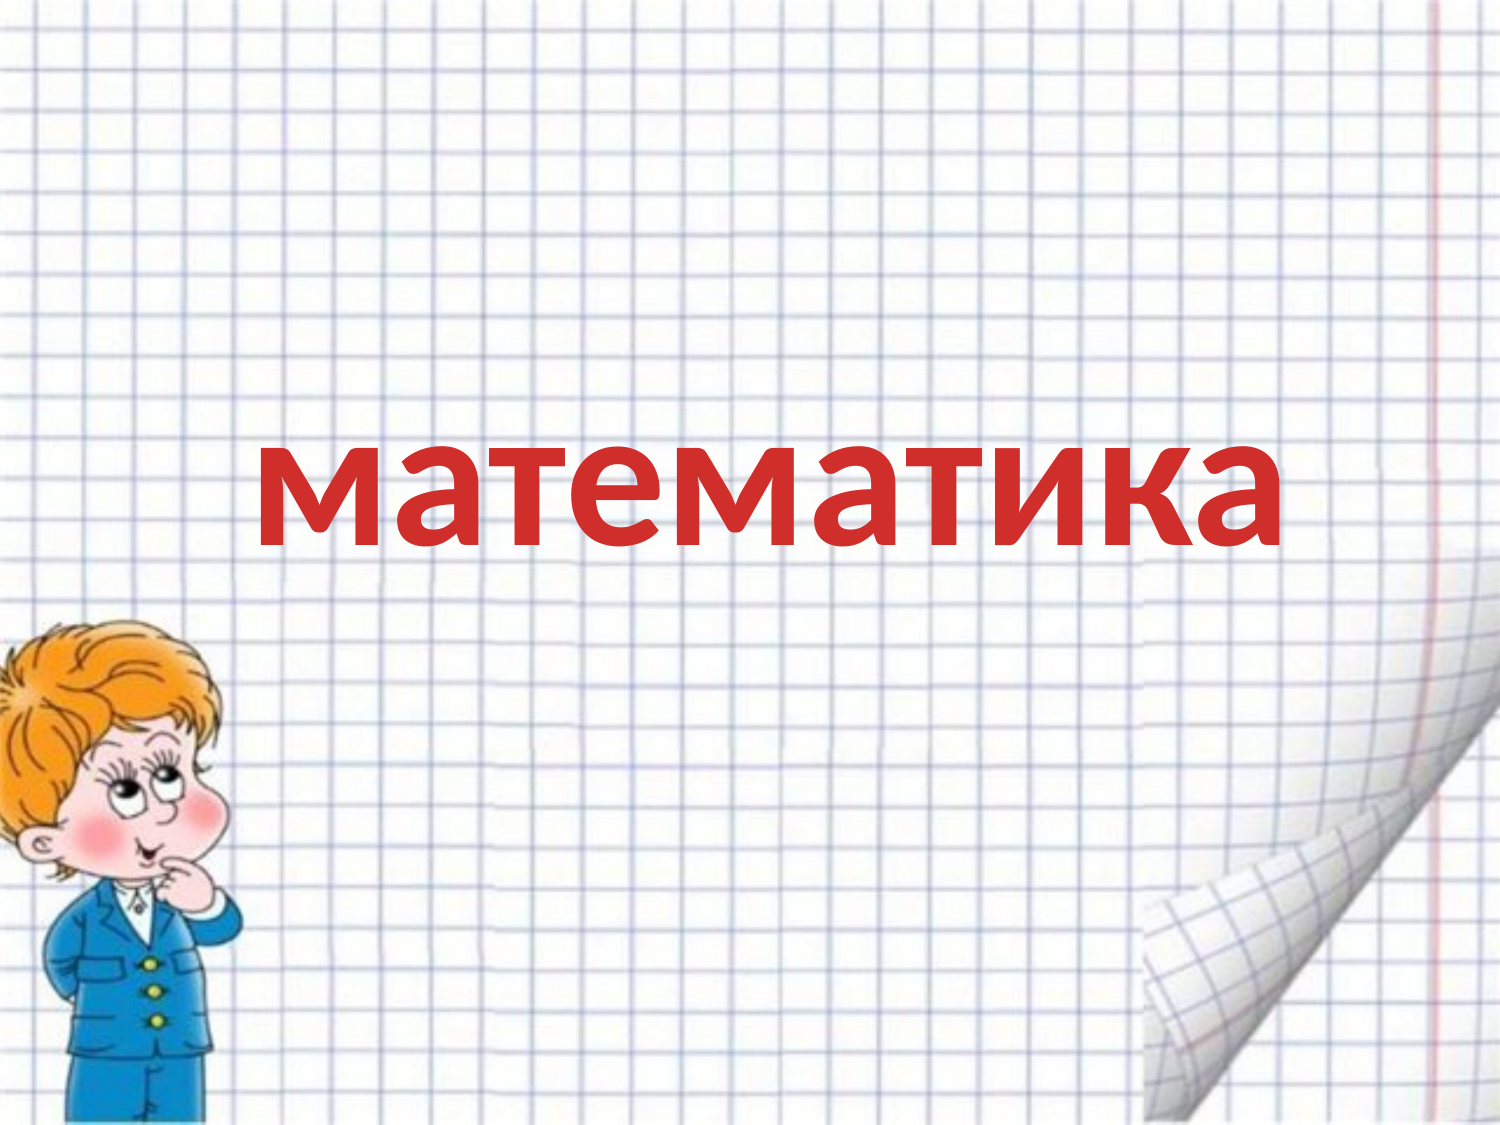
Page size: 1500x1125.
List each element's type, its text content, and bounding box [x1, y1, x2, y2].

picture [0, 0, 1500, 1125]
text_box математика [233, 338, 1391, 593]
